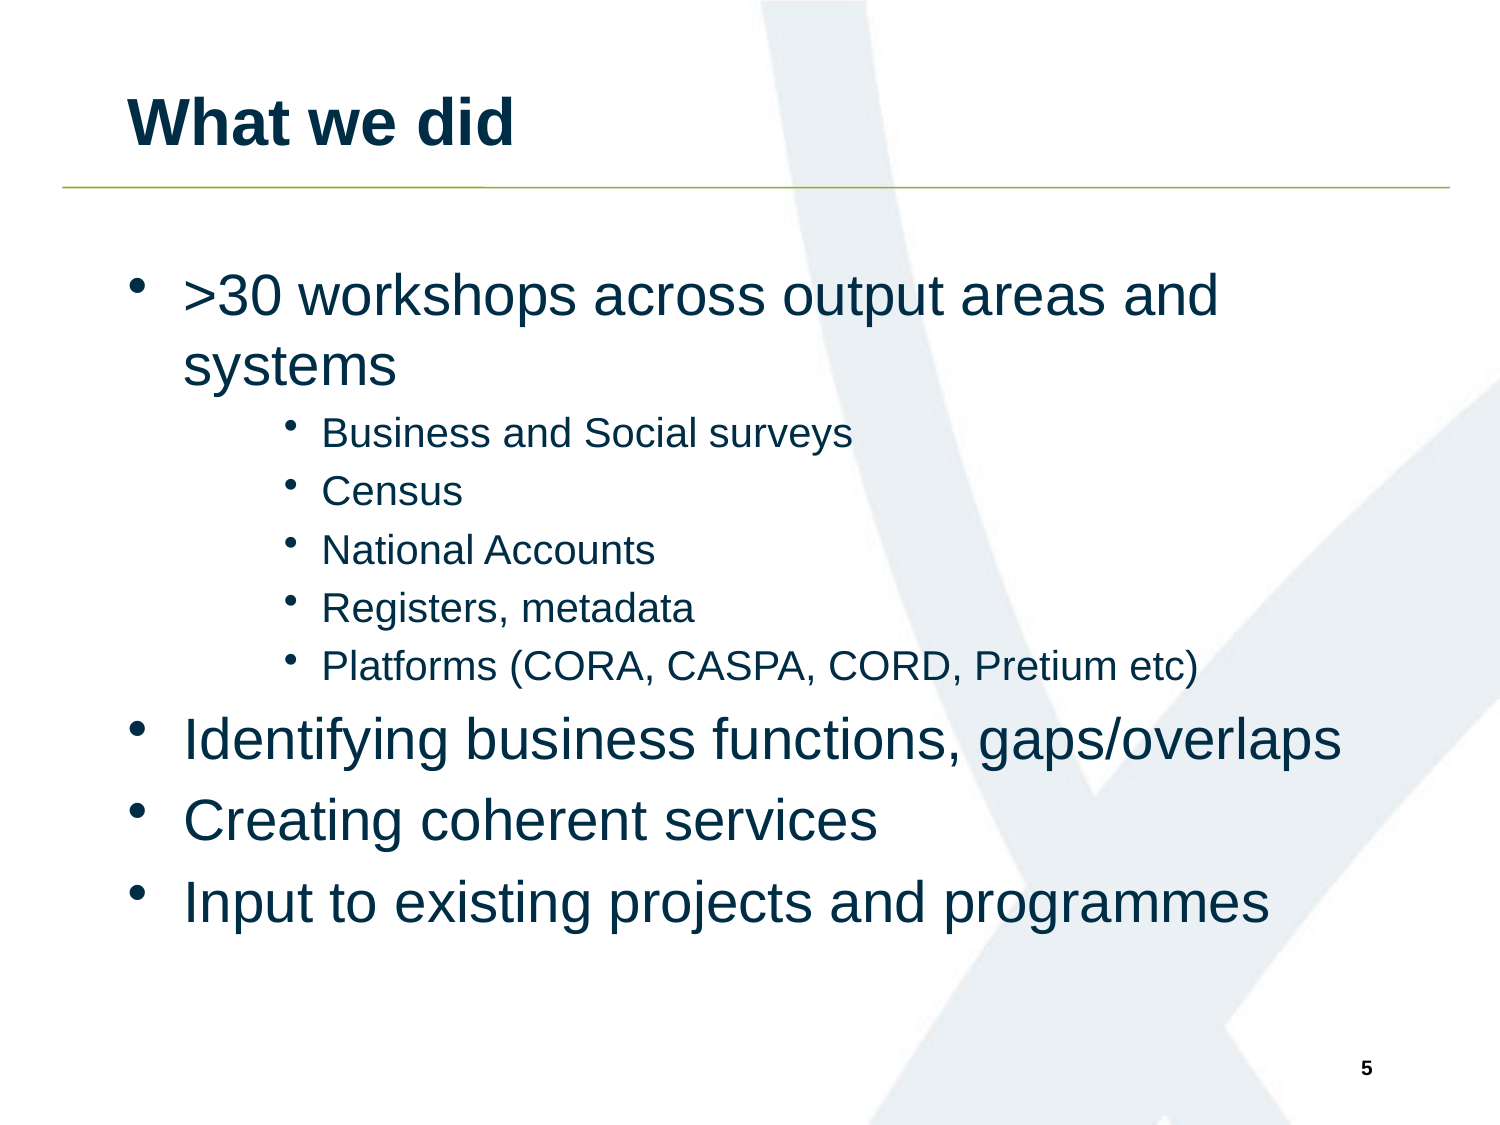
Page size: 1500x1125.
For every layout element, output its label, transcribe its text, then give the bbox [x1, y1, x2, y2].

list >30 workshops across output areas and systems Business and Social surveys Census National Accounts Registers, metadata Platforms (CORA, CASPA, CORD, Pretium etc) Identifying business functions, gaps/overlaps Creating coherent services Input to existing projects and programmes [112, 249, 1388, 1001]
slide_number 5 [1074, 1046, 1388, 1101]
picture [0, 0, 1500, 1125]
title What we did [112, 24, 1388, 213]
